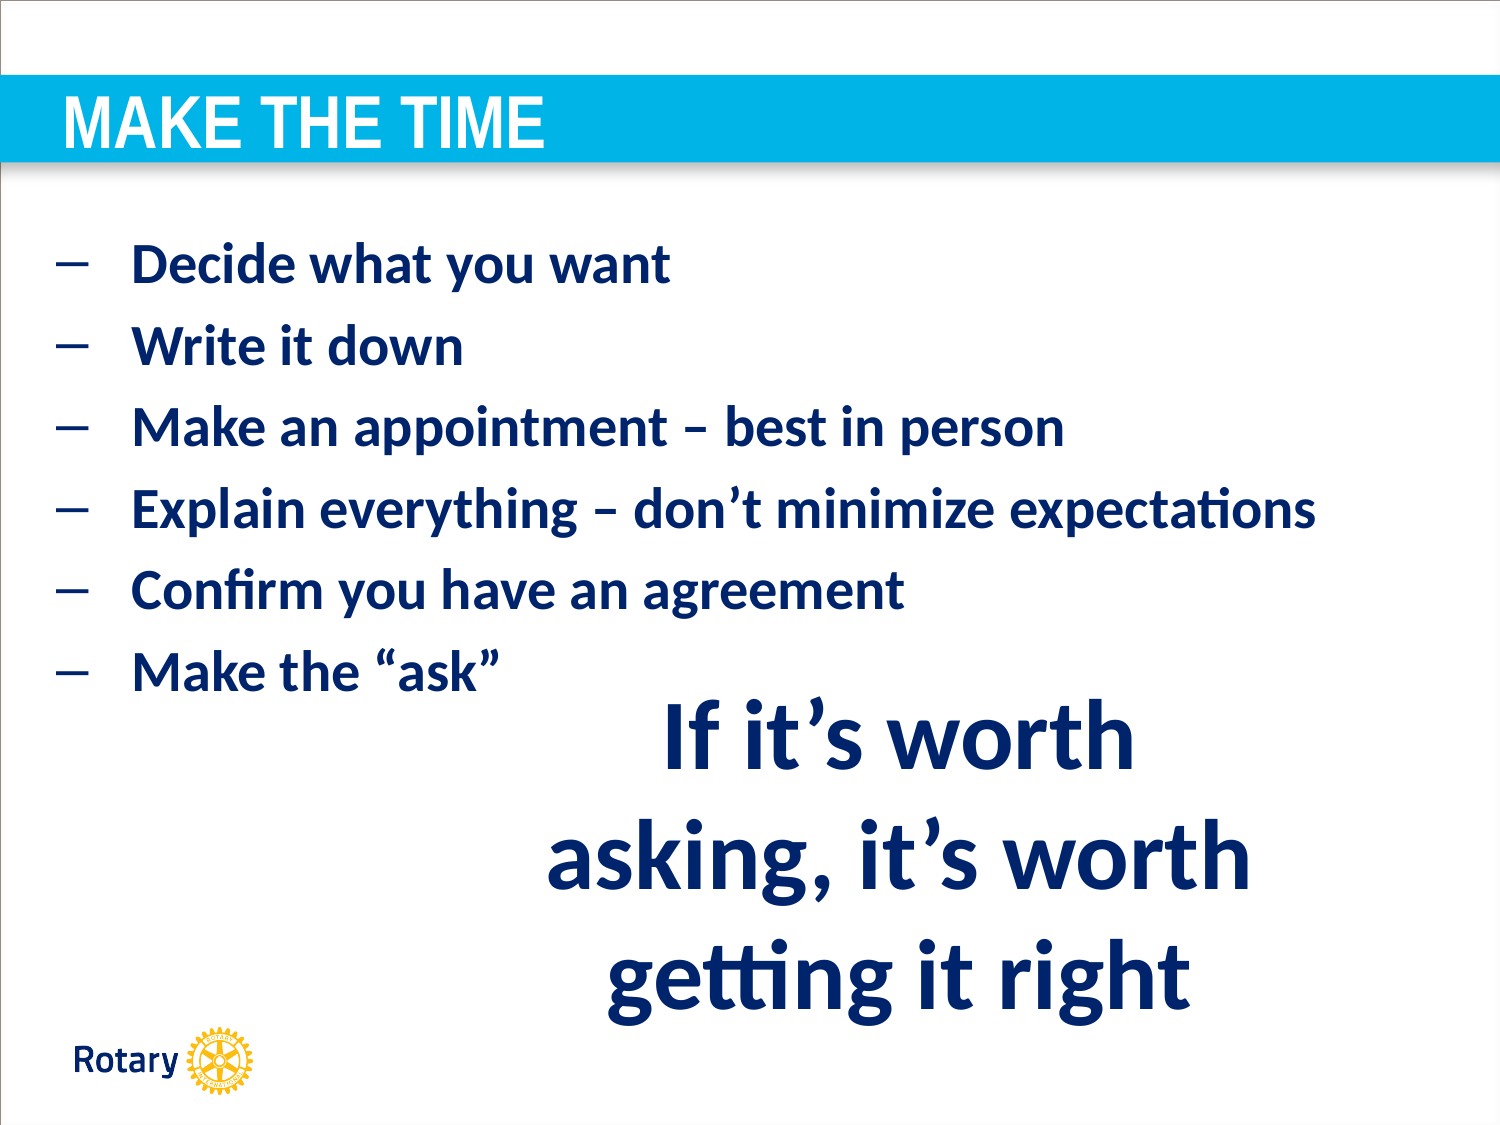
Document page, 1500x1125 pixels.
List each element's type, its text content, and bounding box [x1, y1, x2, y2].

text_box If it’s worth asking, it’s worth getting it right [512, 662, 1288, 1037]
picture [75, 1027, 253, 1095]
text_box Decide what you want Write it down Make an appointment – best in person Explain everything – don’t minimize expectations Confirm you have an agreement Make the “ask” [37, 224, 1500, 755]
title MAKE THE TIME [62, 75, 1500, 163]
